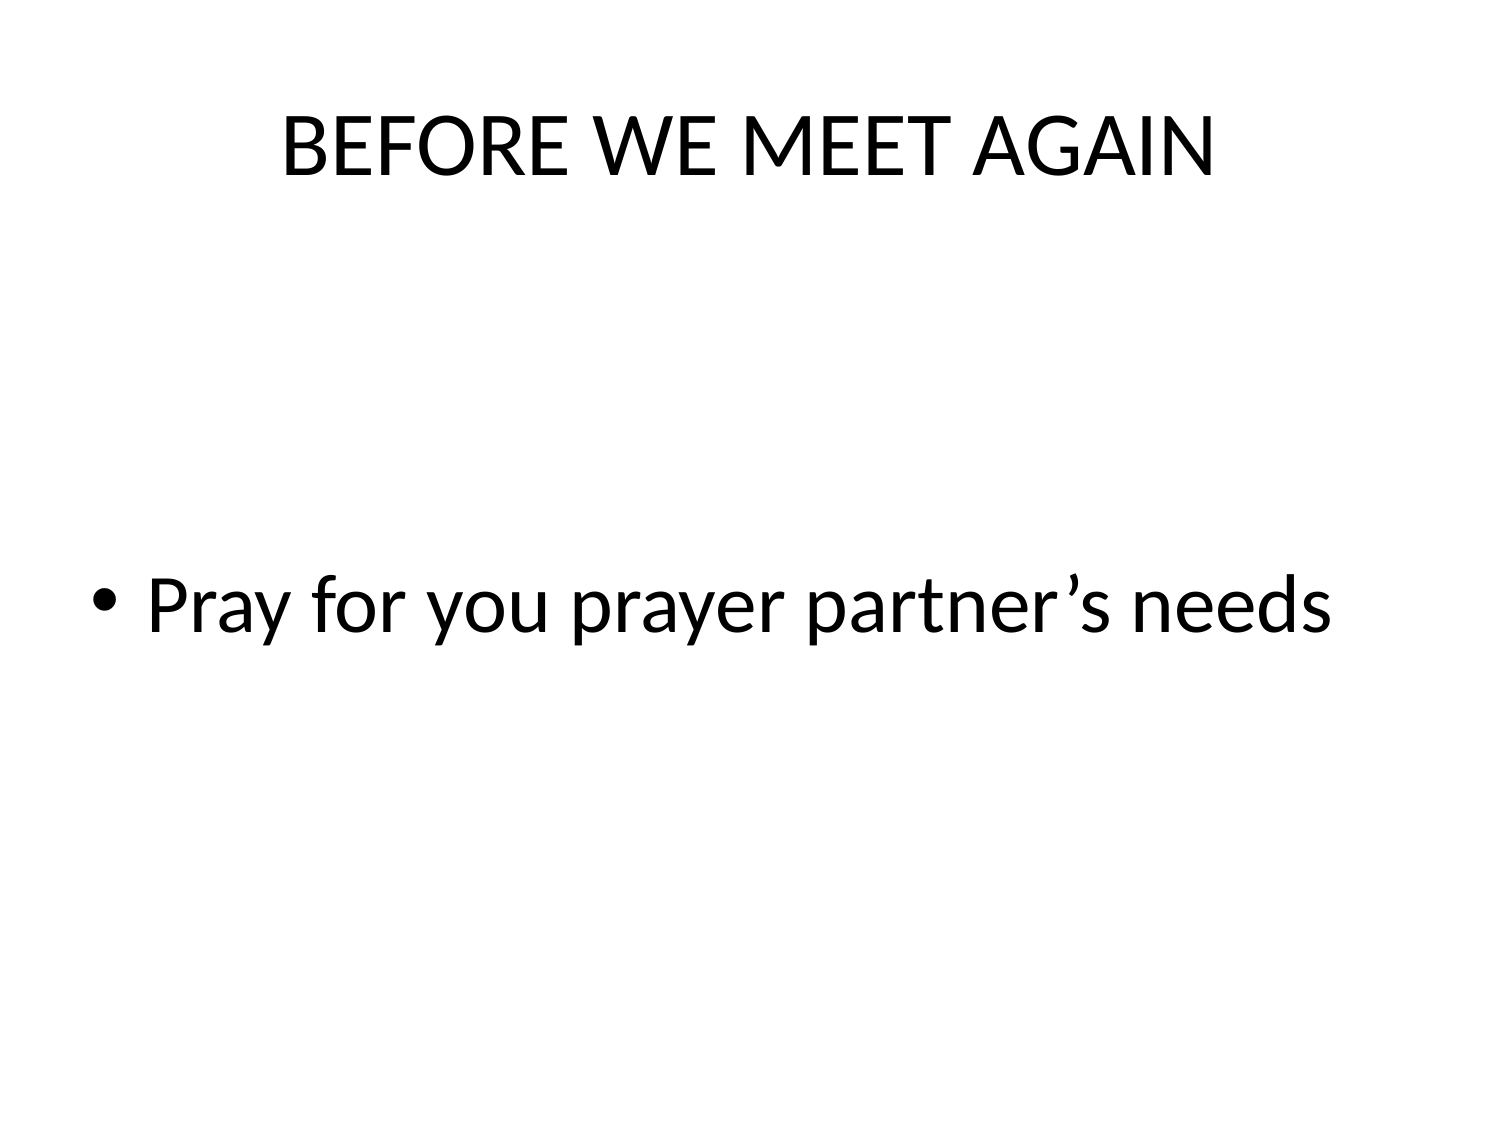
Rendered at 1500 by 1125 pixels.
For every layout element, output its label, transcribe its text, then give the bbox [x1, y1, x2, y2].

list Pray for you prayer partner’s needs [75, 425, 1425, 1005]
title BEFORE WE MEET AGAIN [75, 45, 1425, 233]
